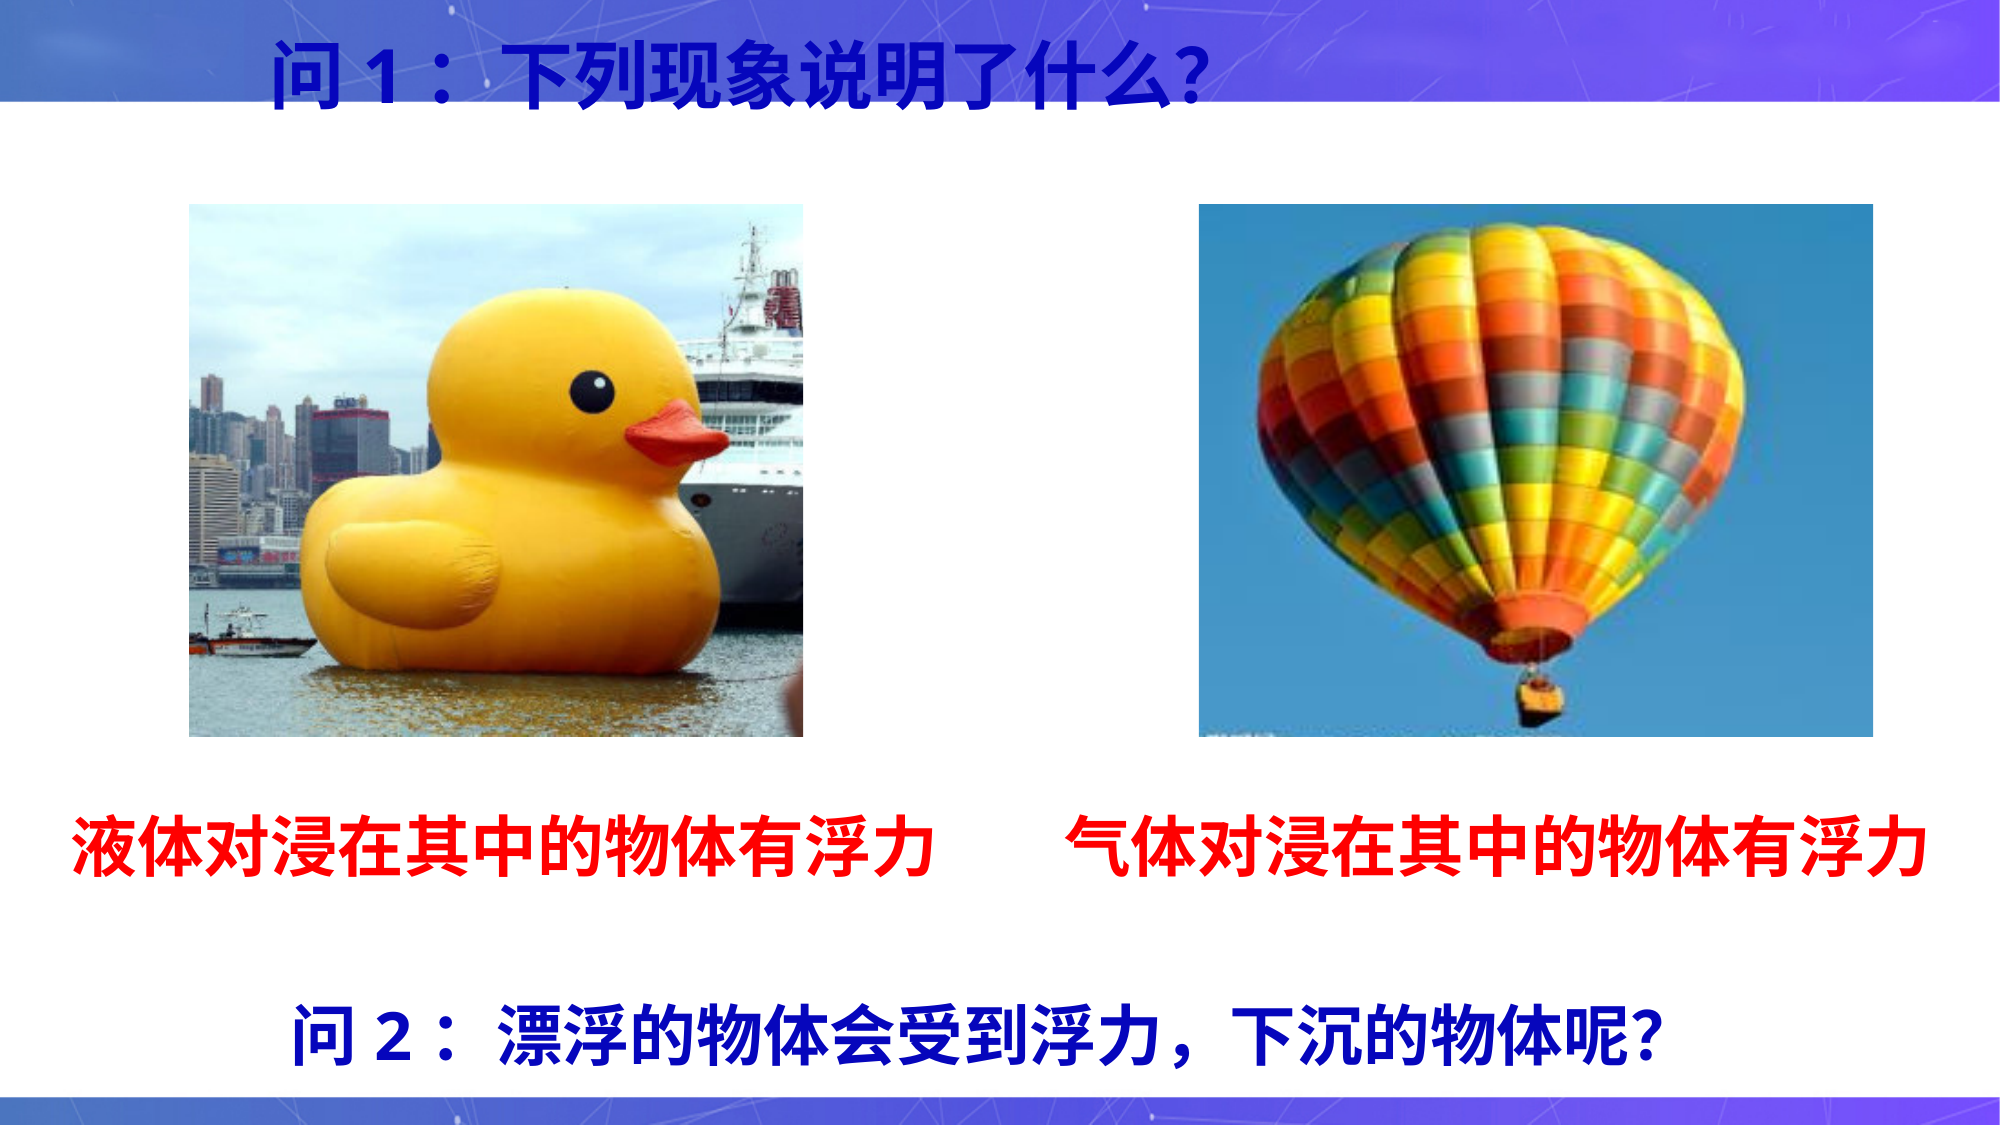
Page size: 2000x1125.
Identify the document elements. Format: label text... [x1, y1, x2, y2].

text_box 气体对浸在其中的物体有浮力 [1049, 796, 1971, 892]
text_box 问2：漂浮的物体会受到浮力，下沉的物体呢？ [275, 986, 1724, 1082]
text_box 问1：下列现象说明了什么？ [255, 20, 1703, 126]
text_box 液体对浸在其中的物体有浮力 [55, 796, 984, 892]
picture [0, 0, 2000, 1125]
